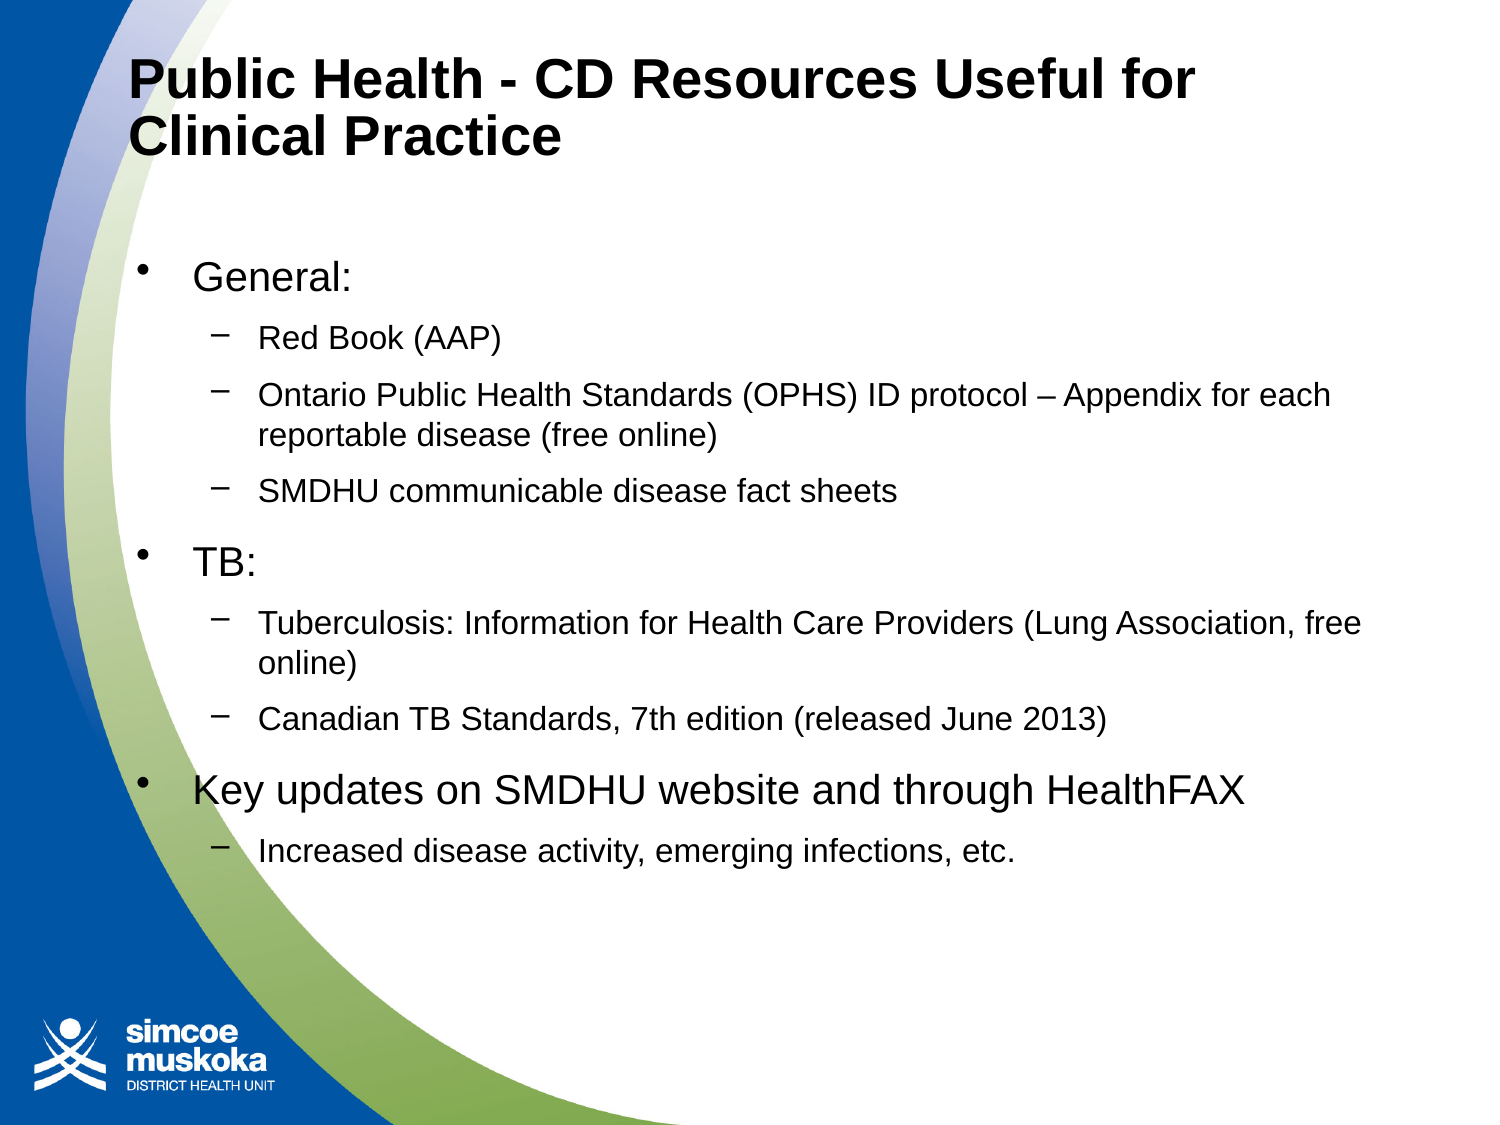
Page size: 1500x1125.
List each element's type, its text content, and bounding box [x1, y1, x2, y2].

title Public Health - CD Resources Useful for Clinical Practice [128, 45, 1425, 233]
picture [0, 0, 1500, 1125]
list General: Red Book (AAP) Ontario Public Health Standards (OPHS) ID protocol – Appendix for each reportable disease (free online) SMDHU communicable disease fact sheets TB: Tuberculosis: Information for Health Care Providers (Lung Association, free online) Canadian TB Standards, 7th edition (released June 2013) Key updates on SMDHU website and through HealthFAX Increased disease activity, emerging infections, etc. [135, 242, 1418, 985]
